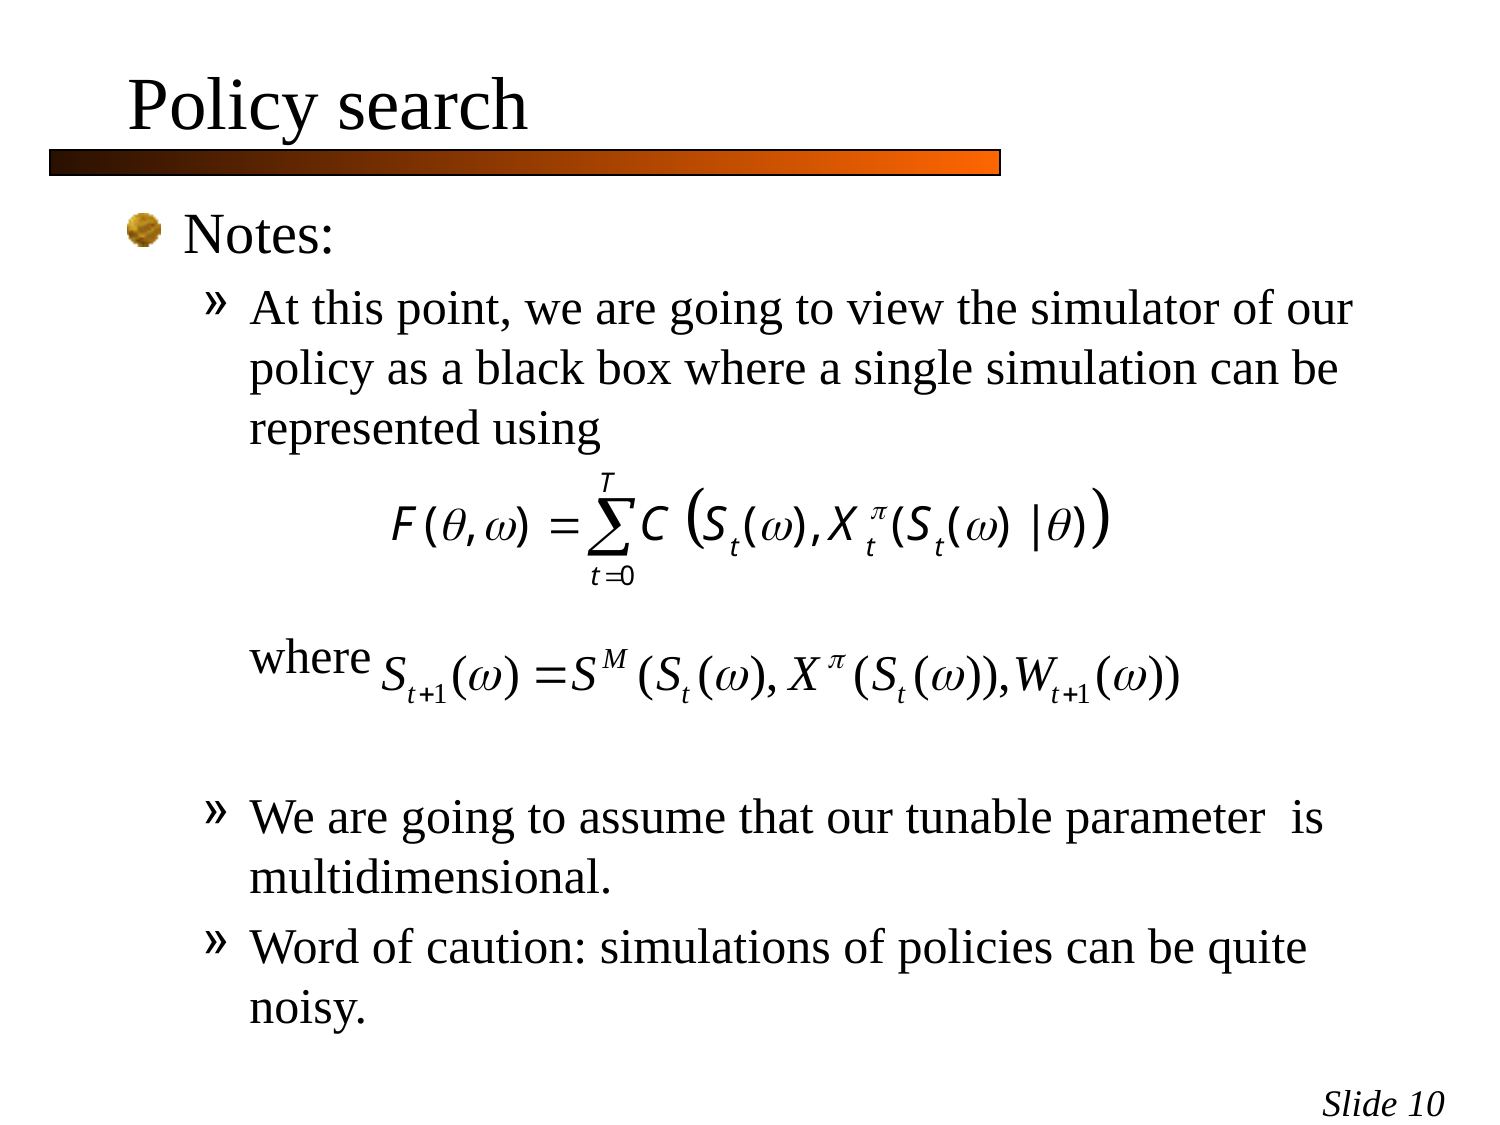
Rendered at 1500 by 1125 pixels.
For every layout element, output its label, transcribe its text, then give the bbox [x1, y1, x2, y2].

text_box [385, 457, 1115, 596]
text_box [372, 635, 1191, 716]
picture [127, 213, 161, 247]
title Policy search [112, 50, 1388, 150]
text_box Slide 10 [1227, 1071, 1500, 1125]
